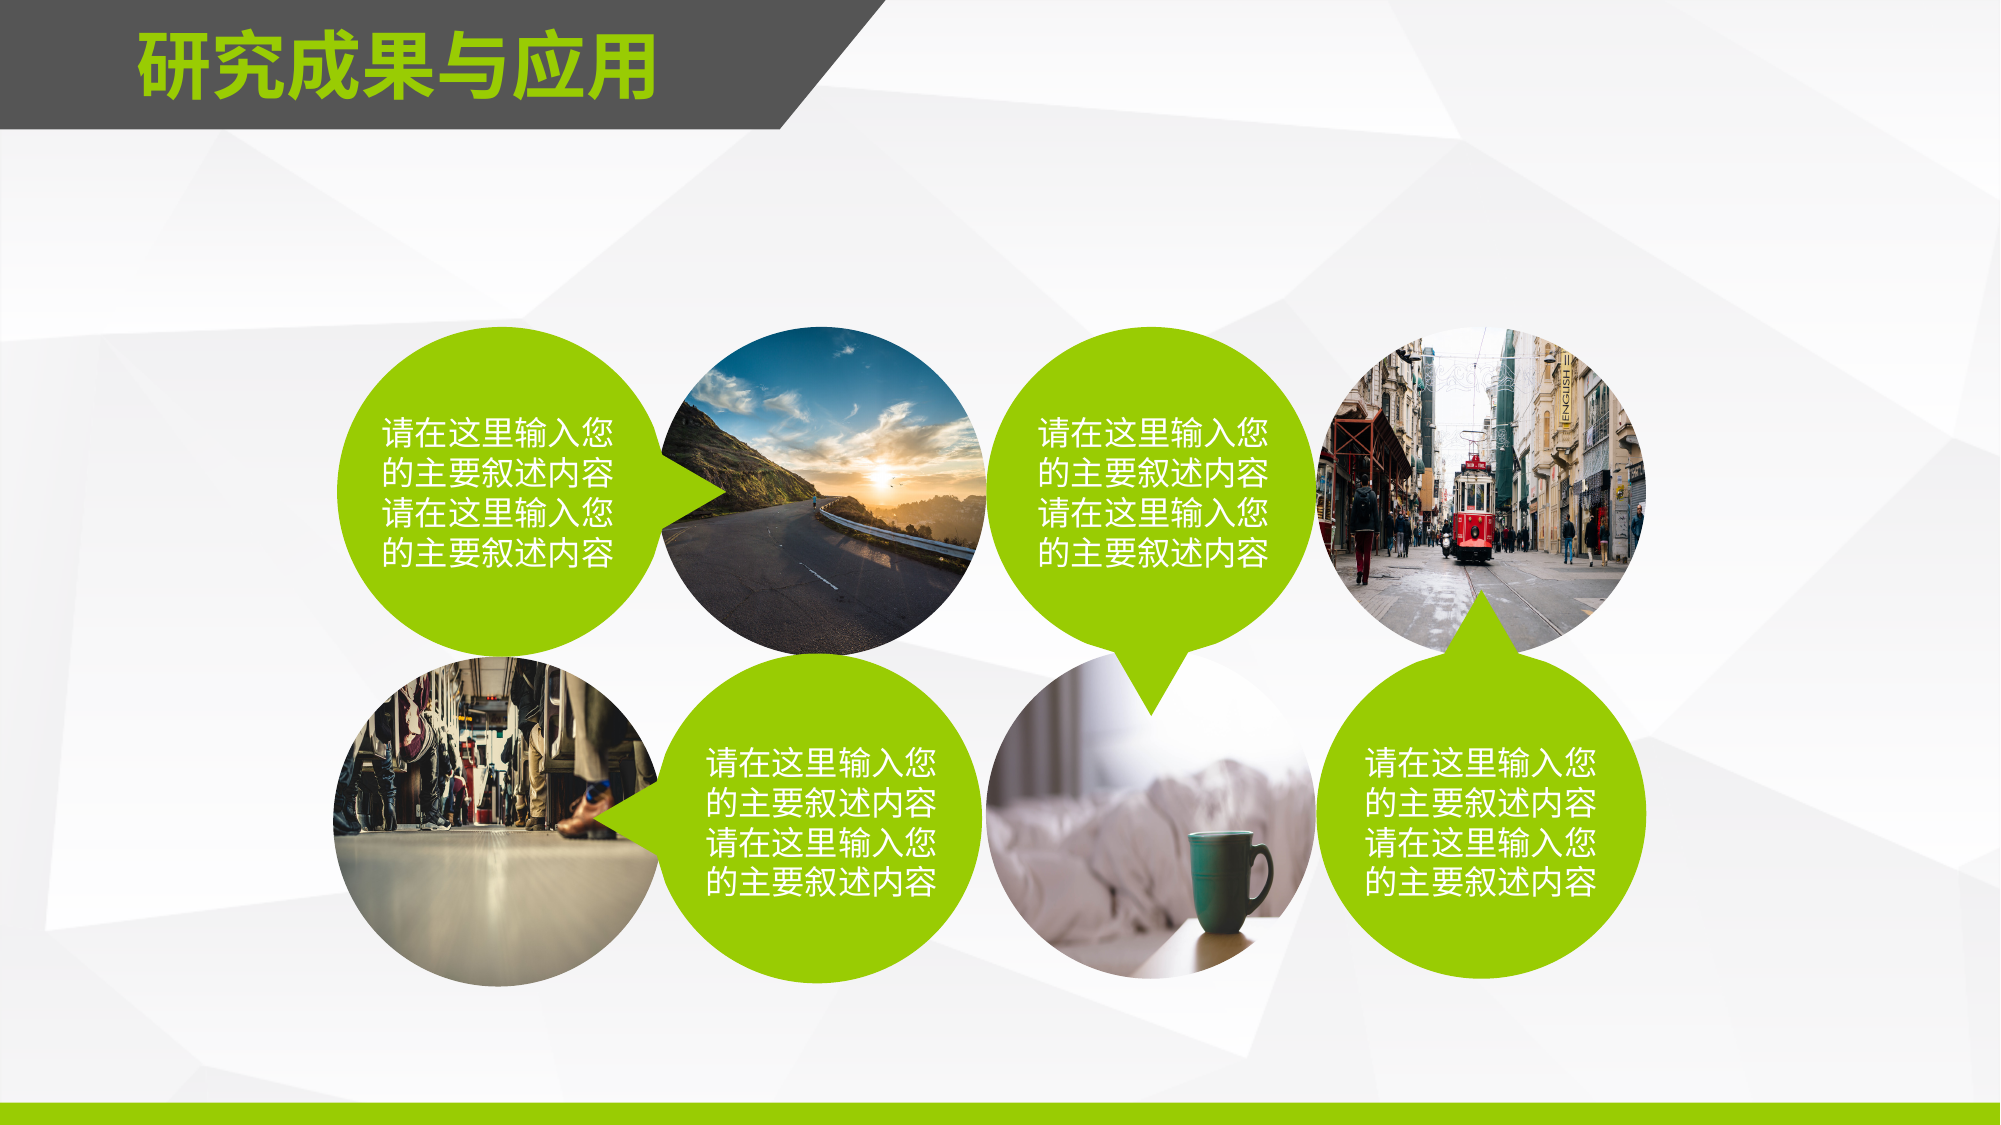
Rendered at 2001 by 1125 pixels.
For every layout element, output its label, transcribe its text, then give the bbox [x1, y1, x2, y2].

text_box [1317, 325, 1647, 589]
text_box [1316, 589, 1647, 979]
text_box [984, 717, 1316, 980]
text_box 研究成果与应用 [121, 11, 677, 117]
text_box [337, 326, 727, 657]
text_box [0, 1101, 2000, 1125]
text_box [0, 0, 887, 131]
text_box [592, 653, 983, 984]
picture [0, 0, 2001, 1125]
text_box [332, 657, 592, 988]
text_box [986, 326, 1317, 717]
text_box [727, 325, 986, 653]
